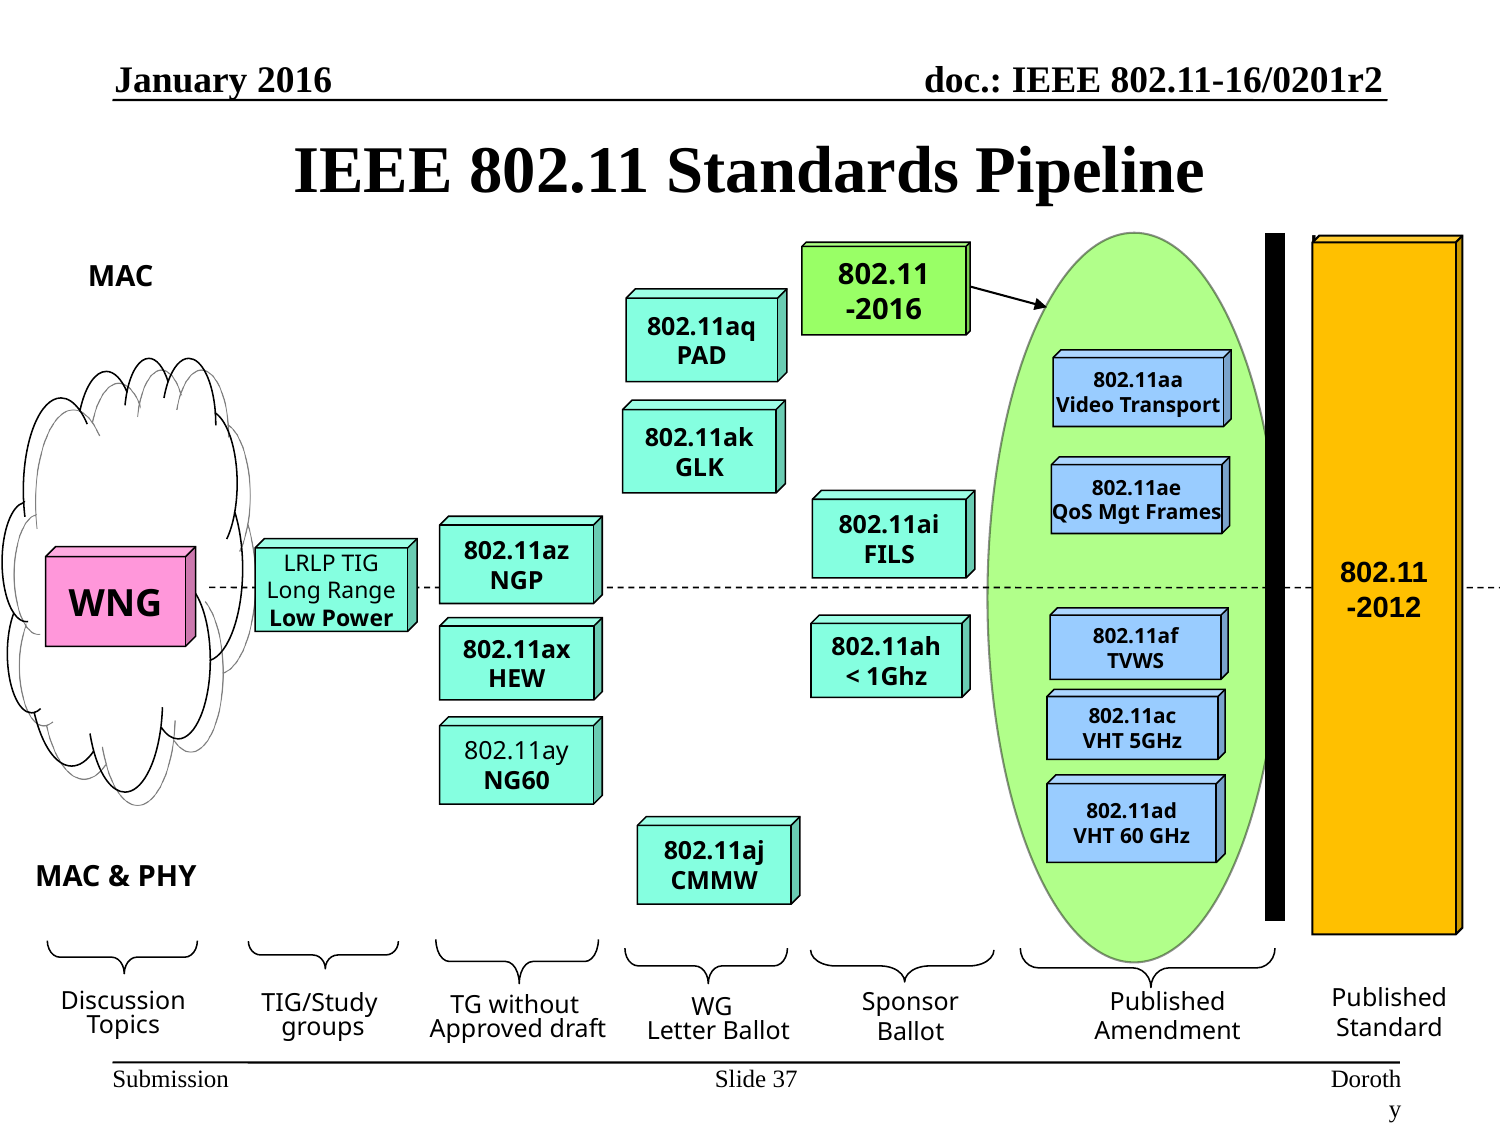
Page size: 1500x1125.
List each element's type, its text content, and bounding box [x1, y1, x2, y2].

title IEEE 802.11 Standards Pipeline [112, 112, 1388, 220]
text_box 802.11ae QoS Mgt Frames [1051, 456, 1230, 534]
text_box [810, 949, 994, 982]
table_cell [1053, 350, 1231, 357]
text_box 802.11ay NG60 [439, 716, 603, 805]
text_box 802.11ax HEW [439, 617, 603, 700]
text_box 802.11aq PAD [626, 288, 787, 382]
text_box 802.11 -2012 [1312, 235, 1463, 935]
table_cell [1047, 775, 1225, 783]
text_box 802.11ac VHT 5GHz [1046, 689, 1226, 760]
text_box [248, 941, 399, 969]
text_box Discussion Topics [30, 983, 217, 1046]
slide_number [114, 54, 413, 101]
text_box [969, 286, 1048, 308]
text_box [987, 232, 1265, 948]
text_box Sponsor Ballot [846, 978, 975, 1054]
table_cell 30 [802, 242, 969, 246]
table_cell [1312, 235, 1462, 242]
text_box [2, 358, 243, 793]
table_cell [637, 816, 799, 825]
text_box MAC [73, 250, 169, 300]
table_cell [1047, 689, 1224, 696]
table_cell [440, 618, 601, 625]
table_cell [623, 401, 784, 409]
text_box MAC & PHY [20, 850, 212, 900]
text_box 802.11ad VHT 60 GHz [1046, 774, 1226, 863]
text_box 802.11ah < 1Ghz [811, 615, 971, 698]
text_box 802.11 -2016 [801, 242, 971, 335]
text_box 802.11aj CMMW [637, 816, 800, 905]
table_cell [1050, 608, 1228, 615]
text_box LRLP TIG Long Range Low Power [255, 538, 418, 632]
text_box Published Amendment [1079, 977, 1256, 1053]
text_box 802.11ai FILS [812, 490, 975, 578]
text_box WG Letter Ballot [632, 988, 805, 1052]
table_cell [46, 547, 195, 556]
text_box [1020, 948, 1276, 988]
table_cell [440, 717, 602, 725]
table_cell [1052, 457, 1229, 464]
text_box WNG [45, 546, 196, 647]
table_cell [812, 490, 974, 499]
text_box 802.11az NGP [439, 516, 603, 604]
text_box TG without Approved draft [414, 987, 622, 1051]
slide_number Slide 37 [712, 1061, 800, 1093]
table_cell [439, 516, 601, 525]
text_box [435, 939, 599, 984]
table_cell [256, 539, 416, 547]
text_box 802.11aa Video Transport [1053, 349, 1232, 427]
text_box 802.11af TVWS [1050, 607, 1229, 680]
footer Dorothy Stanley (HPE) [1324, 1061, 1402, 1093]
text_box 802.11ak GLK [622, 400, 786, 493]
text_box TIG/Study groups [220, 984, 425, 1048]
text_box [624, 948, 788, 984]
text_box Published Standard [1316, 974, 1463, 1049]
text_box [47, 940, 198, 974]
table_cell [626, 289, 786, 298]
table_cell [811, 615, 969, 623]
